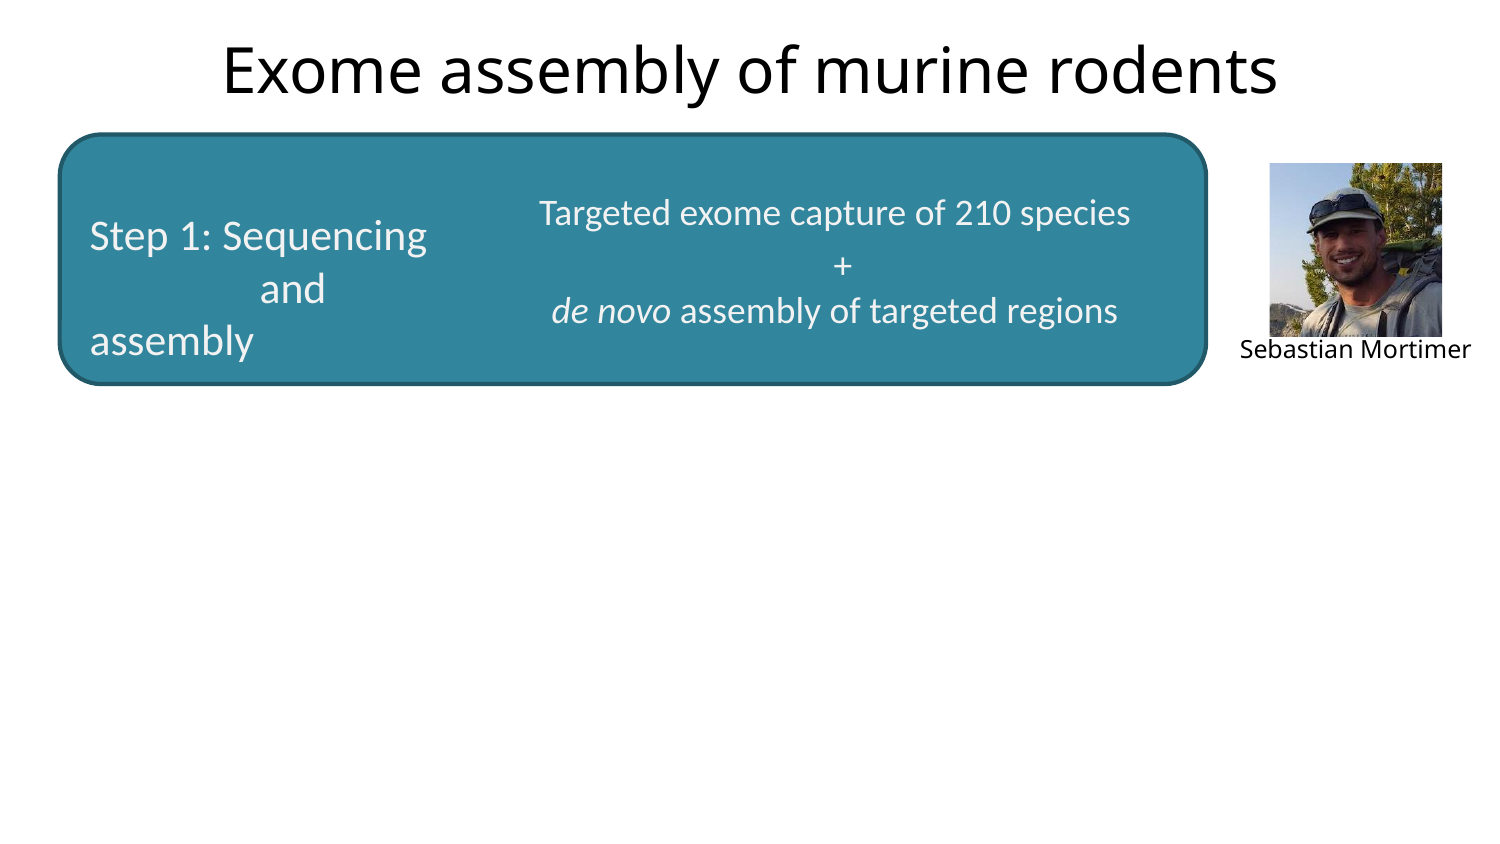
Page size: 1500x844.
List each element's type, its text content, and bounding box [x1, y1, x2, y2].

text_box Sebastian Mortimer [1211, 326, 1500, 372]
title Exome assembly of murine rodents [198, 18, 1302, 118]
picture [1269, 163, 1443, 337]
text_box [59, 134, 1207, 385]
